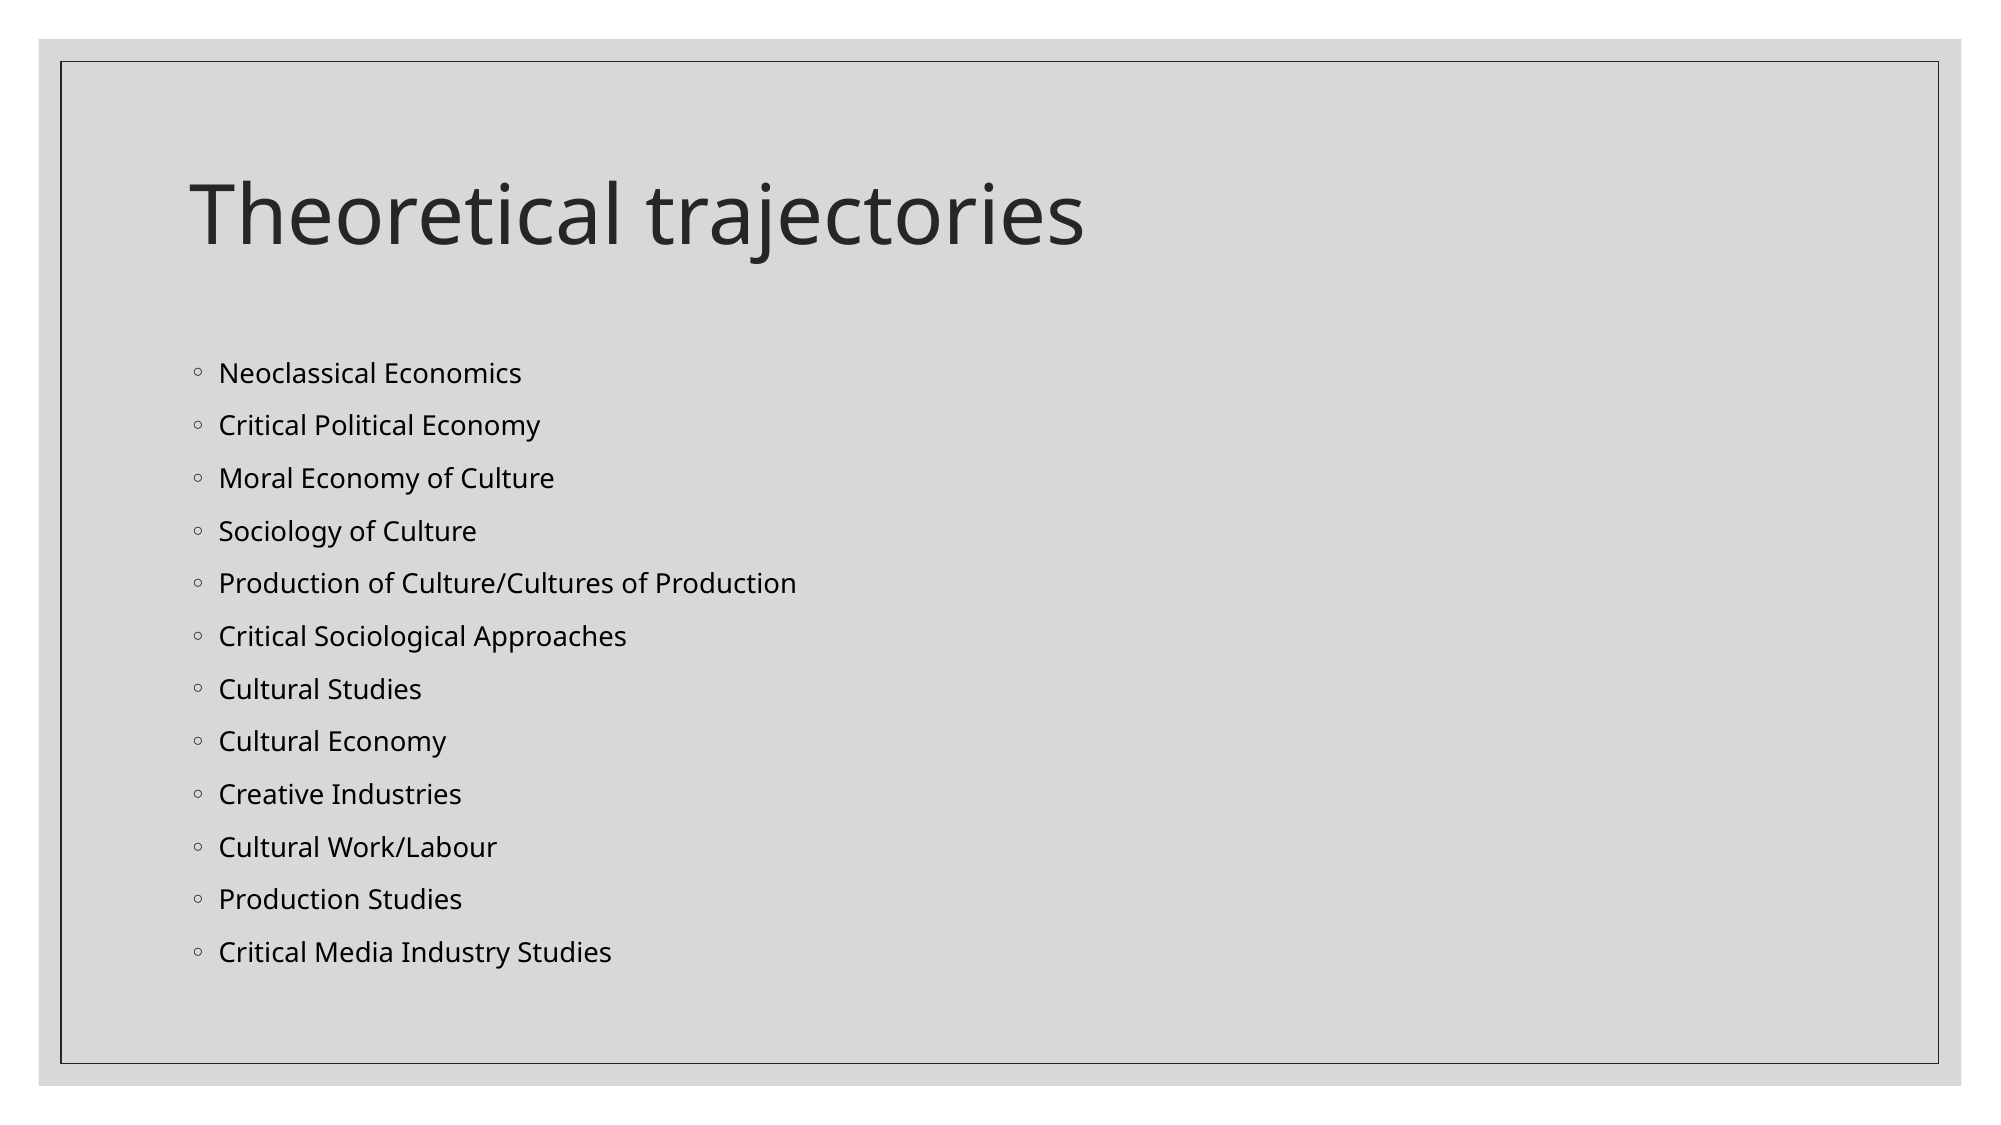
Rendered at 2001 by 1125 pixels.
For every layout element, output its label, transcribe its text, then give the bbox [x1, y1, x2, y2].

title Theoretical trajectories [174, 105, 1825, 331]
list Neoclassical Economics Critical Political Economy Moral Economy of Culture Sociology of Culture Production of Culture/Cultures of Production Critical Sociological Approaches Cultural Studies Cultural Economy Creative Industries Cultural Work/Labour Production Studies Critical Media Industry Studies [174, 345, 1825, 977]
